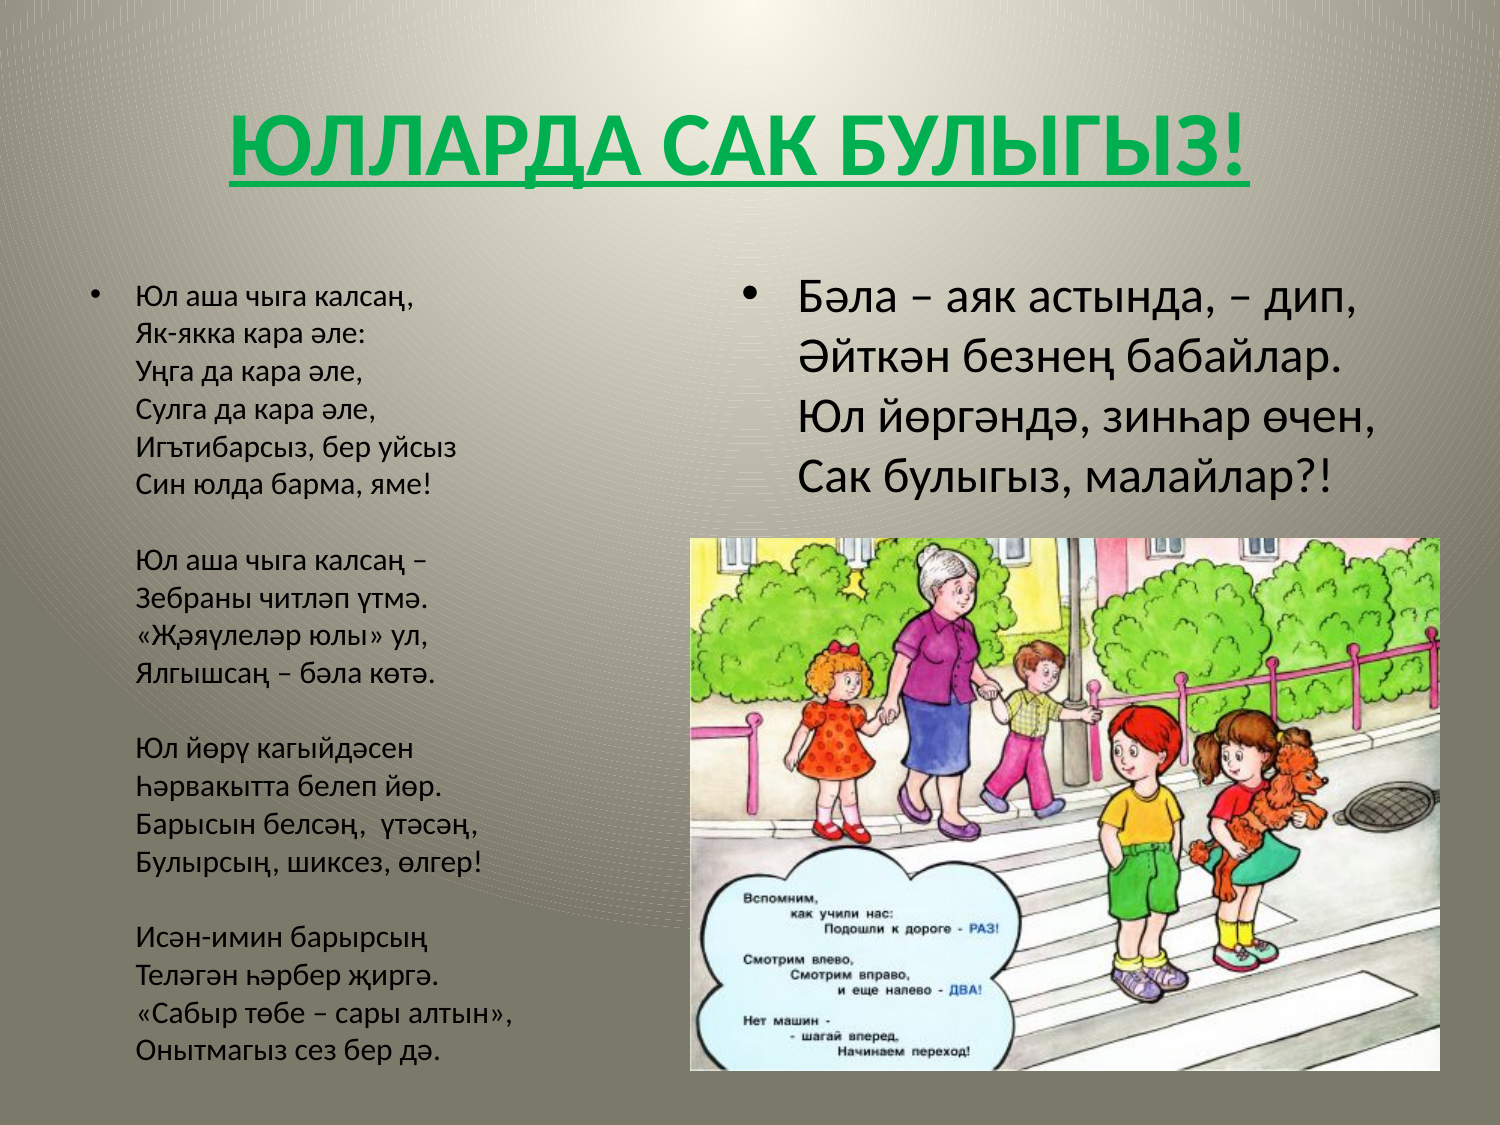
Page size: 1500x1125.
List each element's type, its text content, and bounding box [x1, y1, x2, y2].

list Юл аша чыга калсаң, Як-якка кара әле: Уңга да кара әле, Сулга да кара әле, Игътибарсыз, бер уйсыз Син юлда барма, яме! Юл аша чыга калсаң – Зебраны читләп үтмә. «Җәяүлеләр юлы» ул, Ялгышсаң – бәла көтә. Юл йөрү кагыйдәсен Һәрвакытта белеп йөр. Барысын белсәң, үтәсәң, Булырсың, шиксез, өлгер! Исән-имин барырсың Теләгән һәрбер җиргә. «Сабыр төбе – сары алтын», Онытмагыз сез бер дә. [75, 267, 738, 1083]
list Бәла – аяк астында, – дип, Әйткән безнең бабайлар. Юл йөргәндә, зинһар өчен, Сак булыгыз, малайлар?! [726, 255, 1425, 537]
title ЮЛЛАРДА САК БУЛЫГЫЗ! [75, 45, 1425, 233]
picture [690, 538, 1440, 1071]
